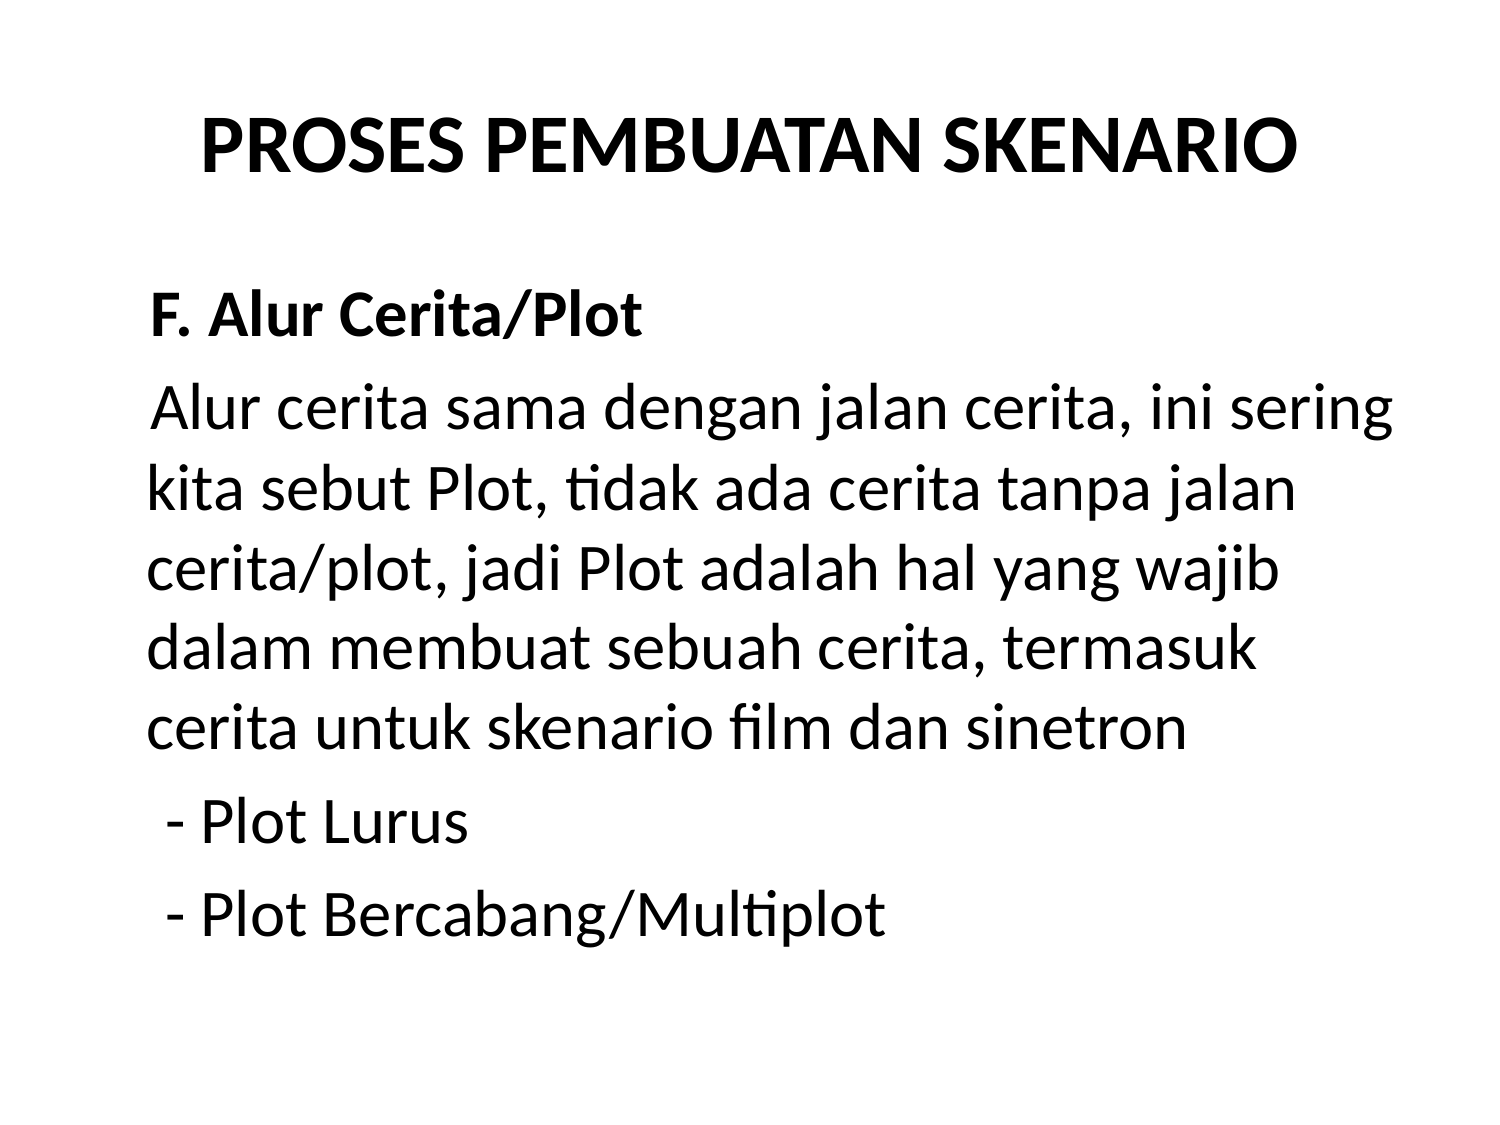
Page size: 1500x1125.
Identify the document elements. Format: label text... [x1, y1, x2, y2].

title PROSES PEMBUATAN SKENARIO [75, 45, 1425, 233]
list F. Alur Cerita/Plot Alur cerita sama dengan jalan cerita, ini sering kita sebut Plot, tidak ada cerita tanpa jalan cerita/plot, jadi Plot adalah hal yang wajib dalam membuat sebuah cerita, termasuk cerita untuk skenario film dan sinetron - Plot Lurus - Plot Bercabang/Multiplot [75, 262, 1425, 1005]
